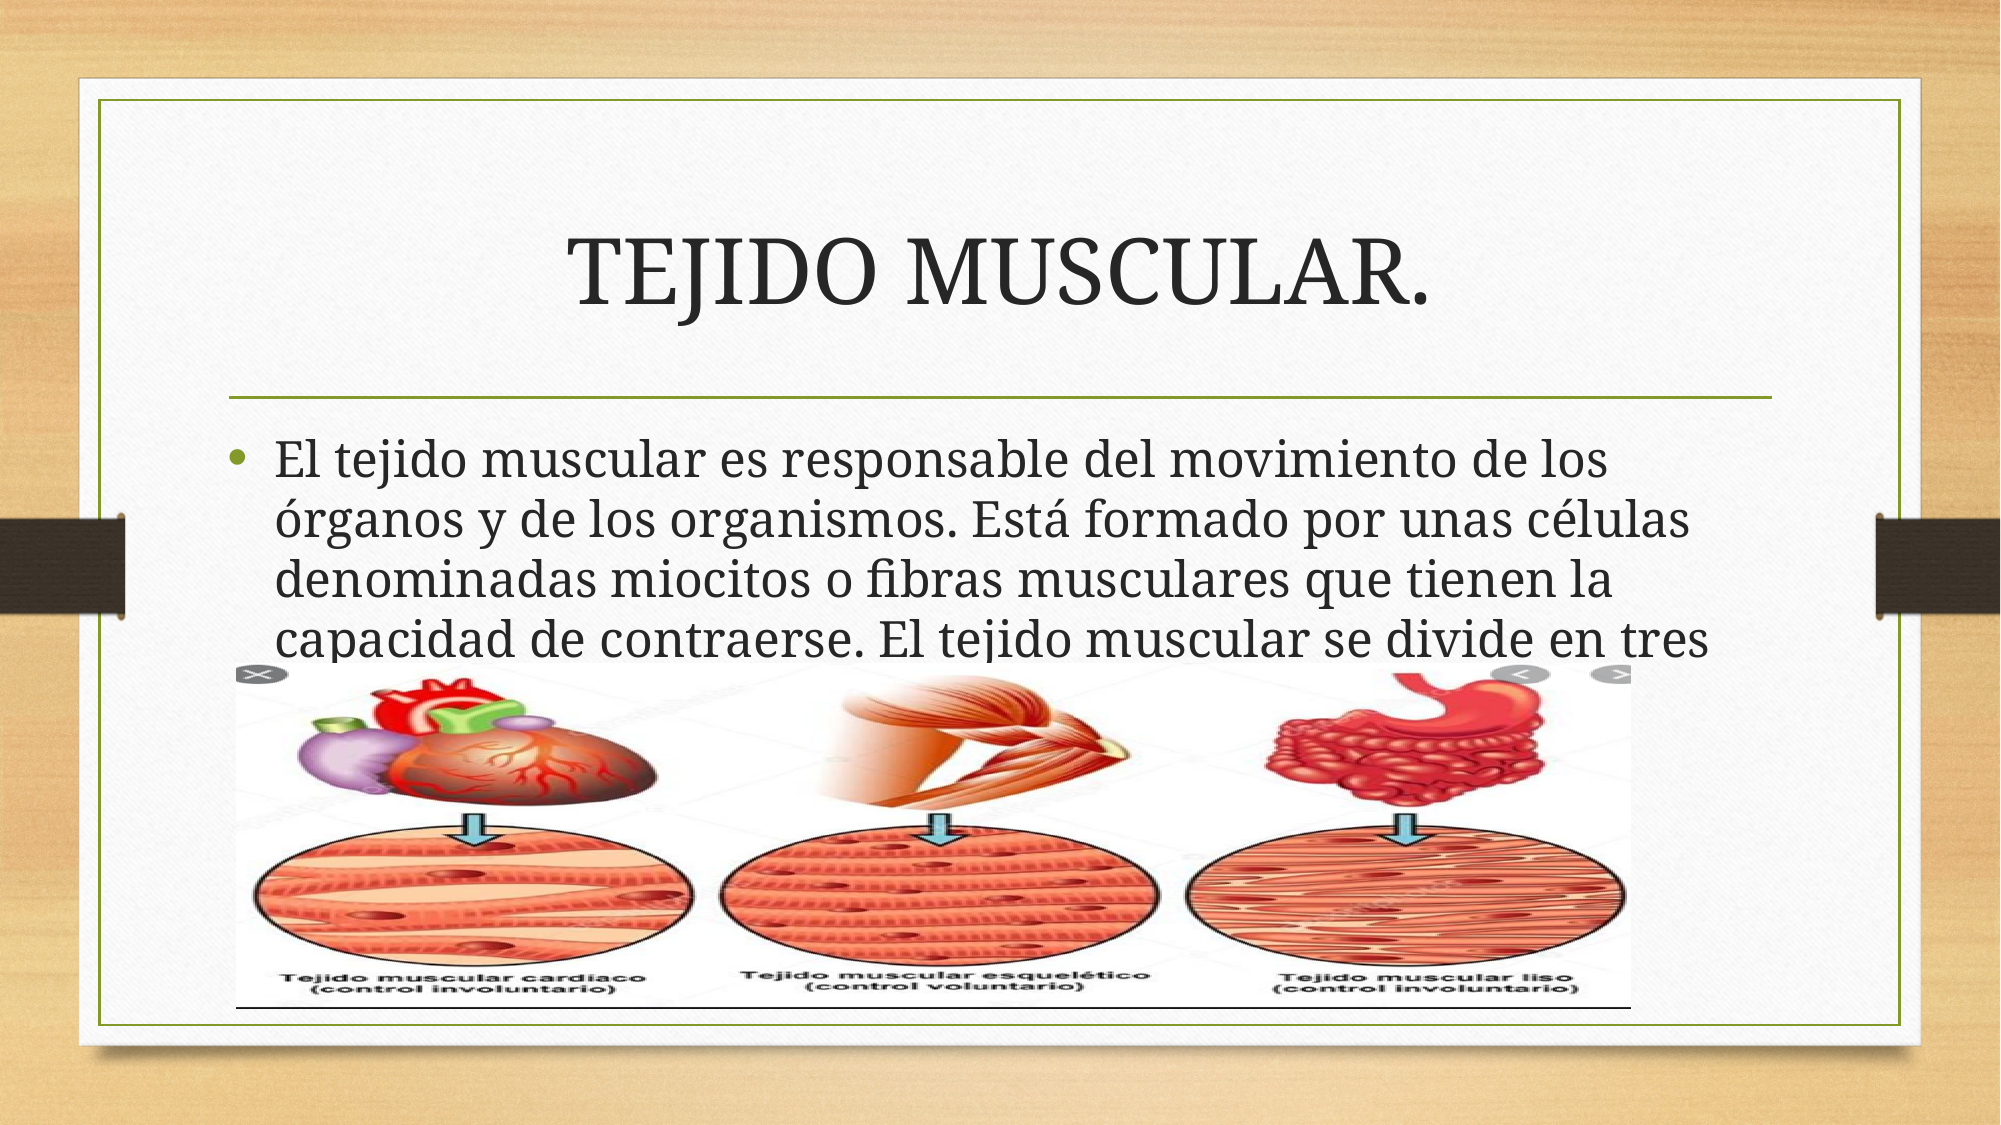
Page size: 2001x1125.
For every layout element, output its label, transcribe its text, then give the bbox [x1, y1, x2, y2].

list El tejido muscular es responsable del movimiento de los órganos y de los organismos. Está formado por unas células denominadas miocitos o fibras musculares que tienen la capacidad de contraerse. El tejido muscular se divide en tres tipos: esquelético, cardiaco y liso. [212, 419, 1788, 964]
picture [0, 0, 2001, 1125]
title TEJIDO MUSCULAR. [212, 161, 1788, 375]
